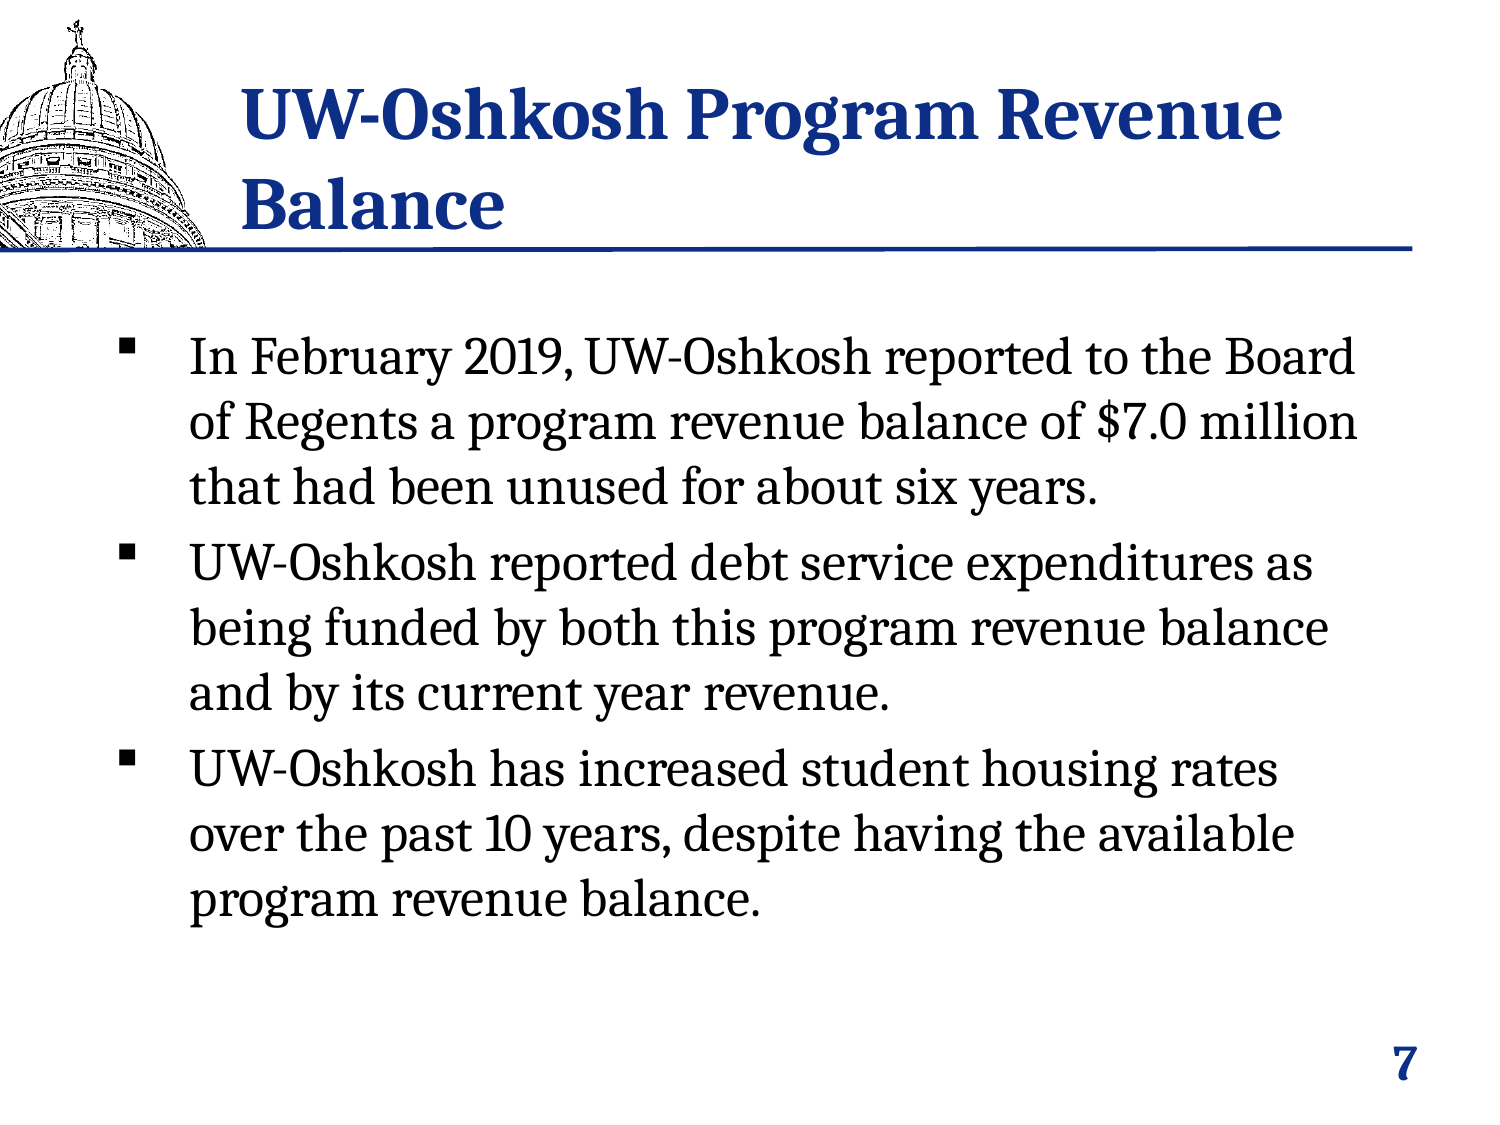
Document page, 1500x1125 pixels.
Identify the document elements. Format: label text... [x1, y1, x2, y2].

title UW-Oshkosh Program Revenue Balance [225, 14, 1500, 253]
subtitle In February 2019, UW-Oshkosh reported to the Board of Regents a program revenue balance of $7.0 million that had been unused for about six years. UW-Oshkosh reported debt service expenditures as being funded by both this program revenue balance and by its current year revenue. UW-Oshkosh has increased student housing rates over the past 10 years, despite having the available program revenue balance. [99, 312, 1388, 1013]
